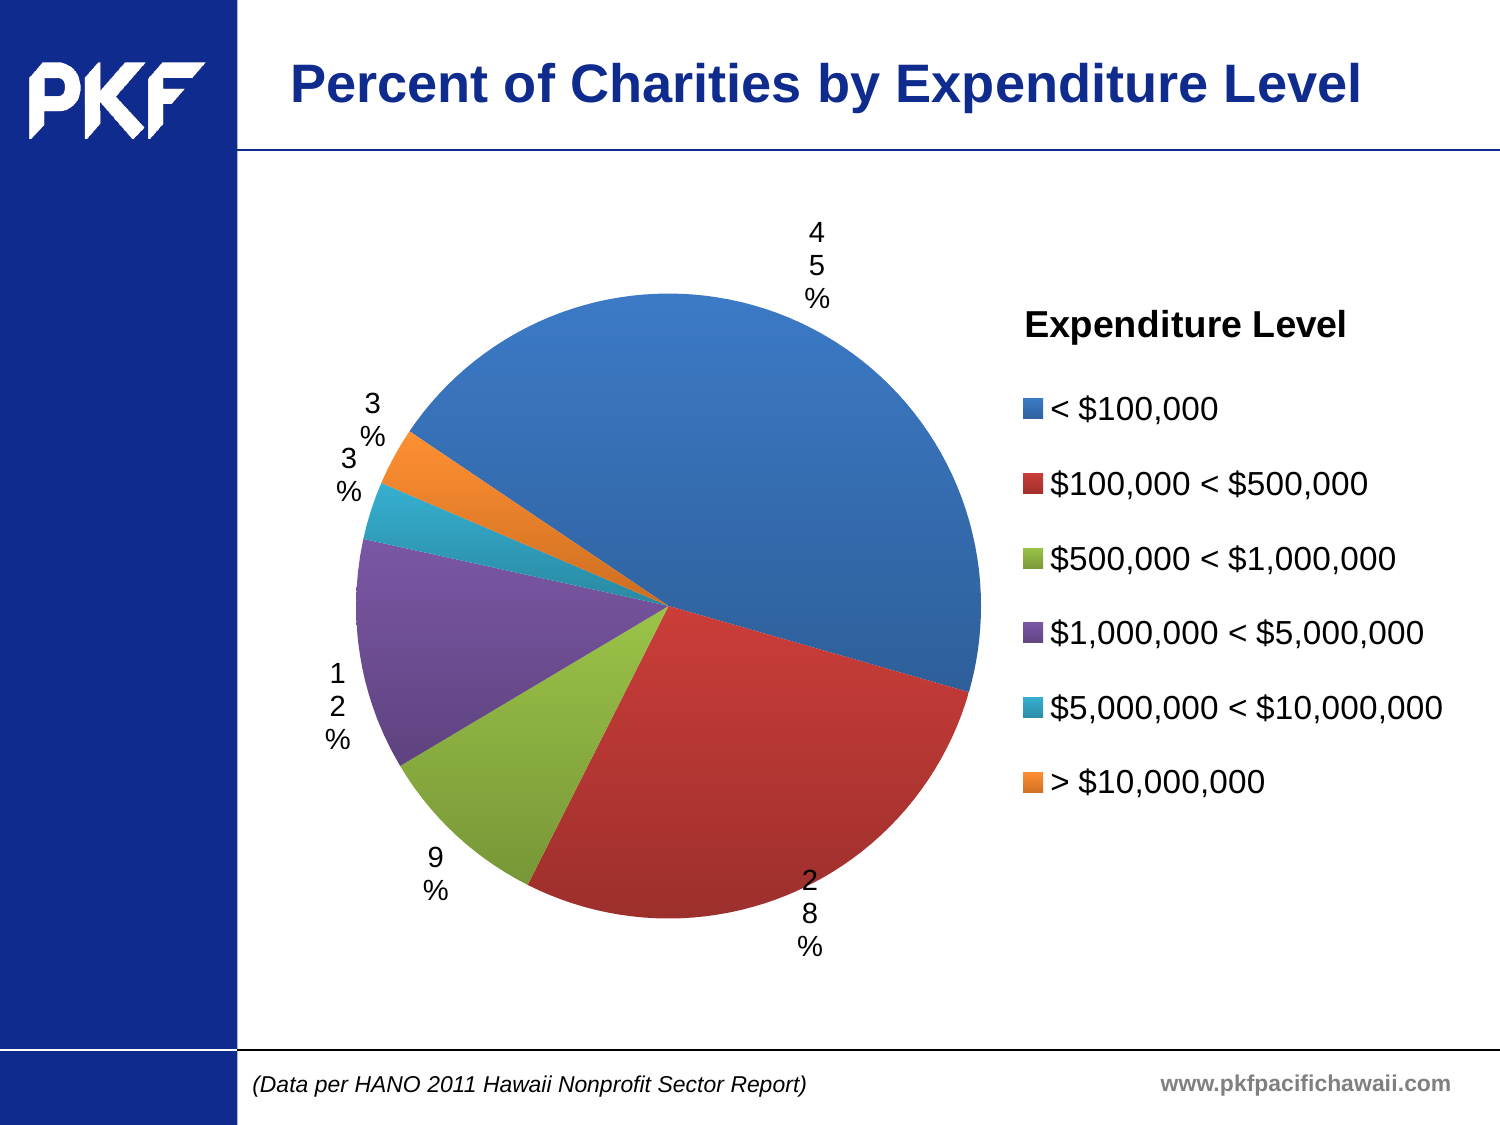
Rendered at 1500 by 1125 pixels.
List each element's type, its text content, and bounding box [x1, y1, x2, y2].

title Percent of Charities by Expenditure Level [275, 0, 1475, 175]
picture [25, 60, 208, 172]
footer www.pkfpacifichawaii.com [1112, 1052, 1500, 1113]
chart [262, 162, 1463, 963]
text_box (Data per HANO 2011 Hawaii Nonprofit Sector Report) [237, 1062, 1075, 1105]
